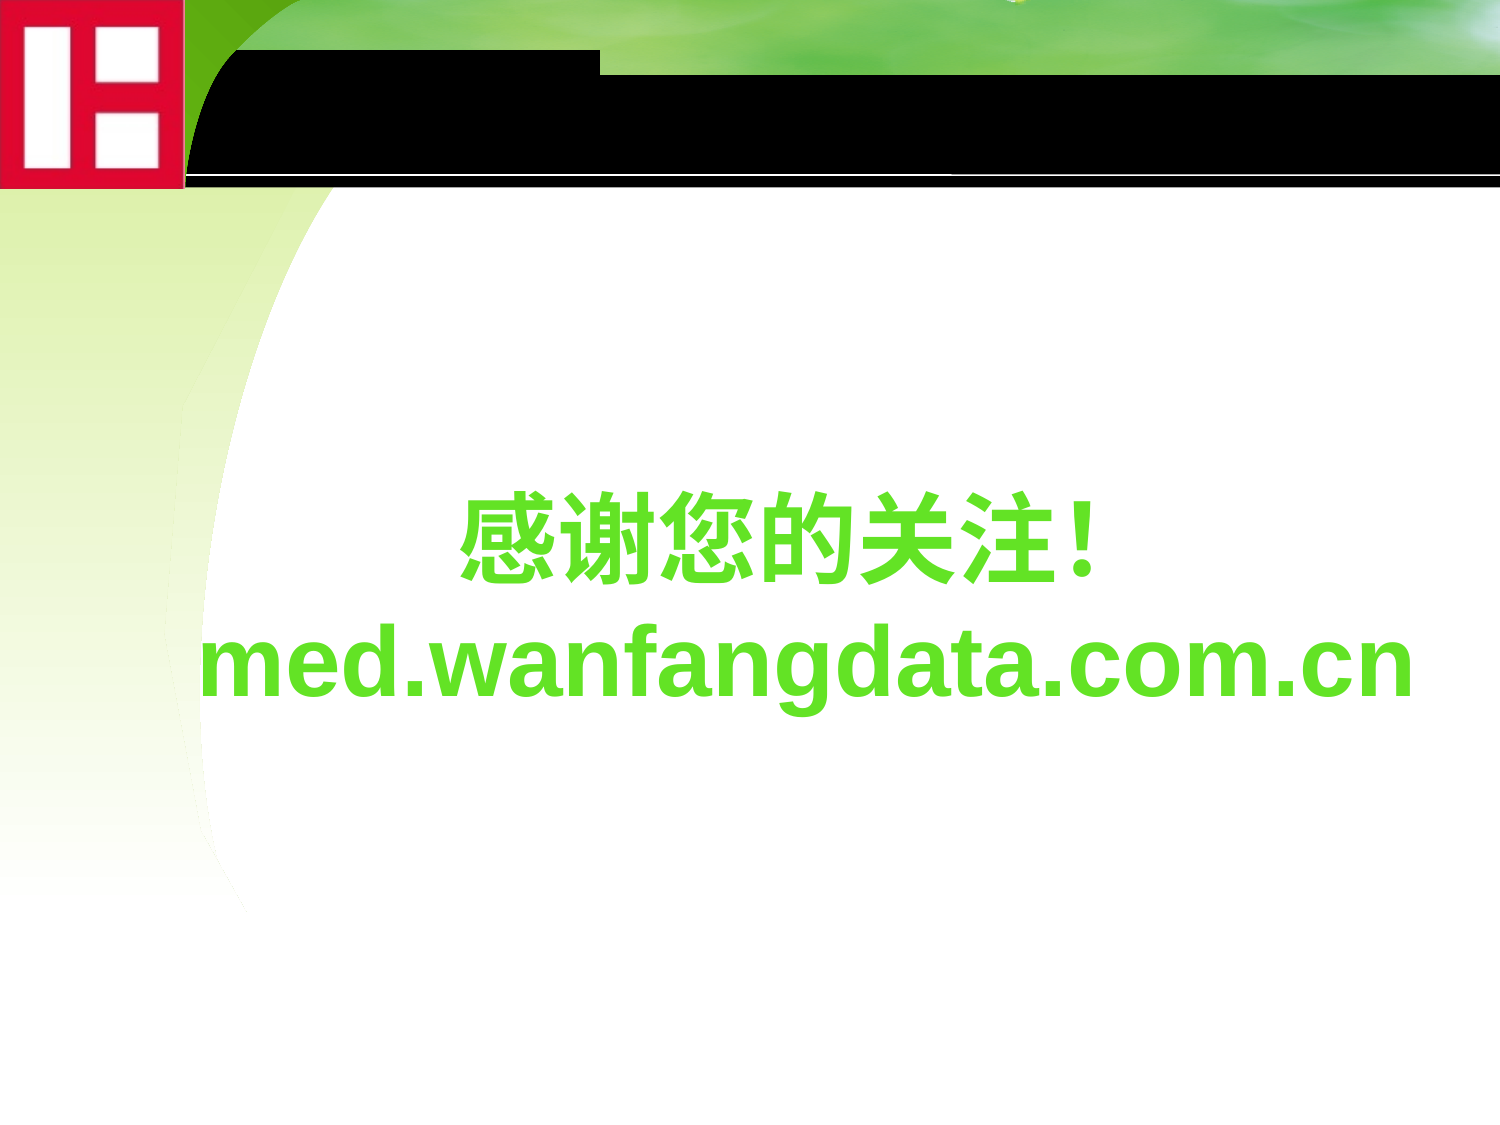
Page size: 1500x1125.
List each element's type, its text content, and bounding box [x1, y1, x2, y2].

picture [237, 0, 1500, 75]
picture [0, 0, 185, 189]
text_box [149, 373, 1338, 540]
text_box 感谢您的关注！ med.wanfangdata.com.cn [164, 468, 1450, 724]
